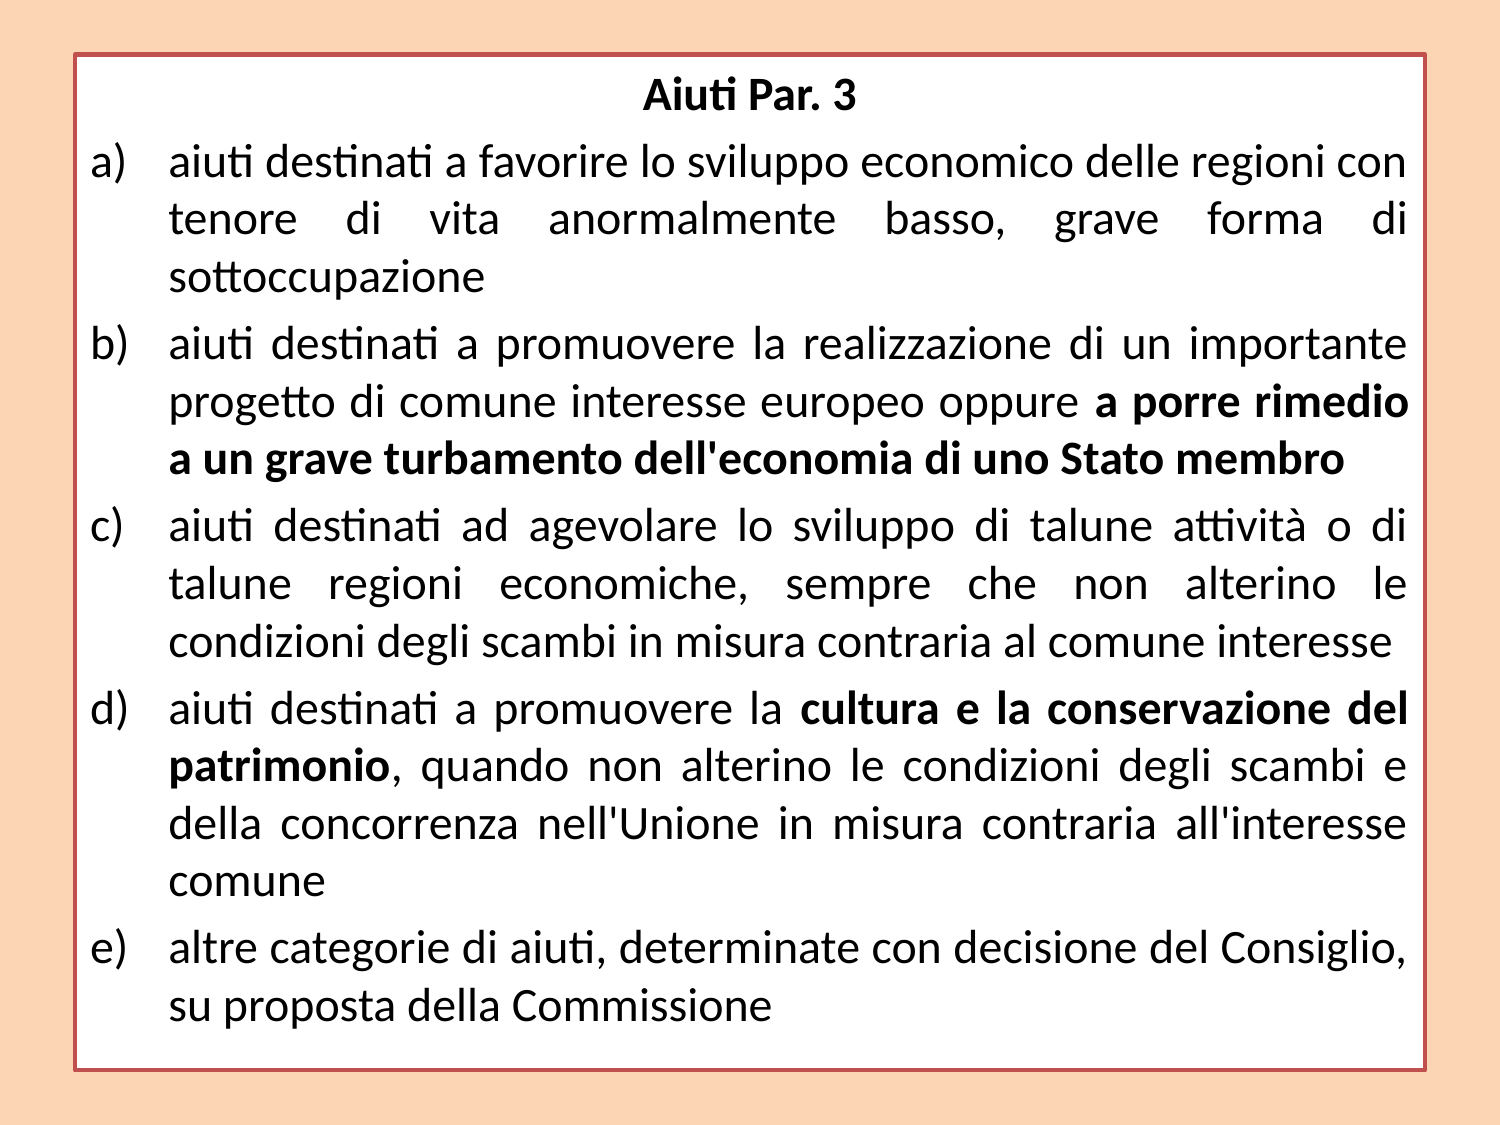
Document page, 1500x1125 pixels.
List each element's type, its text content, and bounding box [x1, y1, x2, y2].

list Aiuti Par. 3 aiuti destinati a favorire lo sviluppo economico delle regioni con tenore di vita anormalmente basso, grave forma di sottoccupazione aiuti destinati a promuovere la realizzazione di un importante progetto di comune interesse europeo oppure a porre rimedio a un grave turbamento dell'economia di uno Stato membro aiuti destinati ad agevolare lo sviluppo di talune attività o di talune regioni economiche, sempre che non alterino le condizioni degli scambi in misura contraria al comune interesse aiuti destinati a promuovere la cultura e la conservazione del patrimonio, quando non alterino le condizioni degli scambi e della concorrenza nell'Unione in misura contraria all'interesse comune altre categorie di aiuti, determinate con decisione del Consiglio, su proposta della Commissione [73, 52, 1427, 1072]
